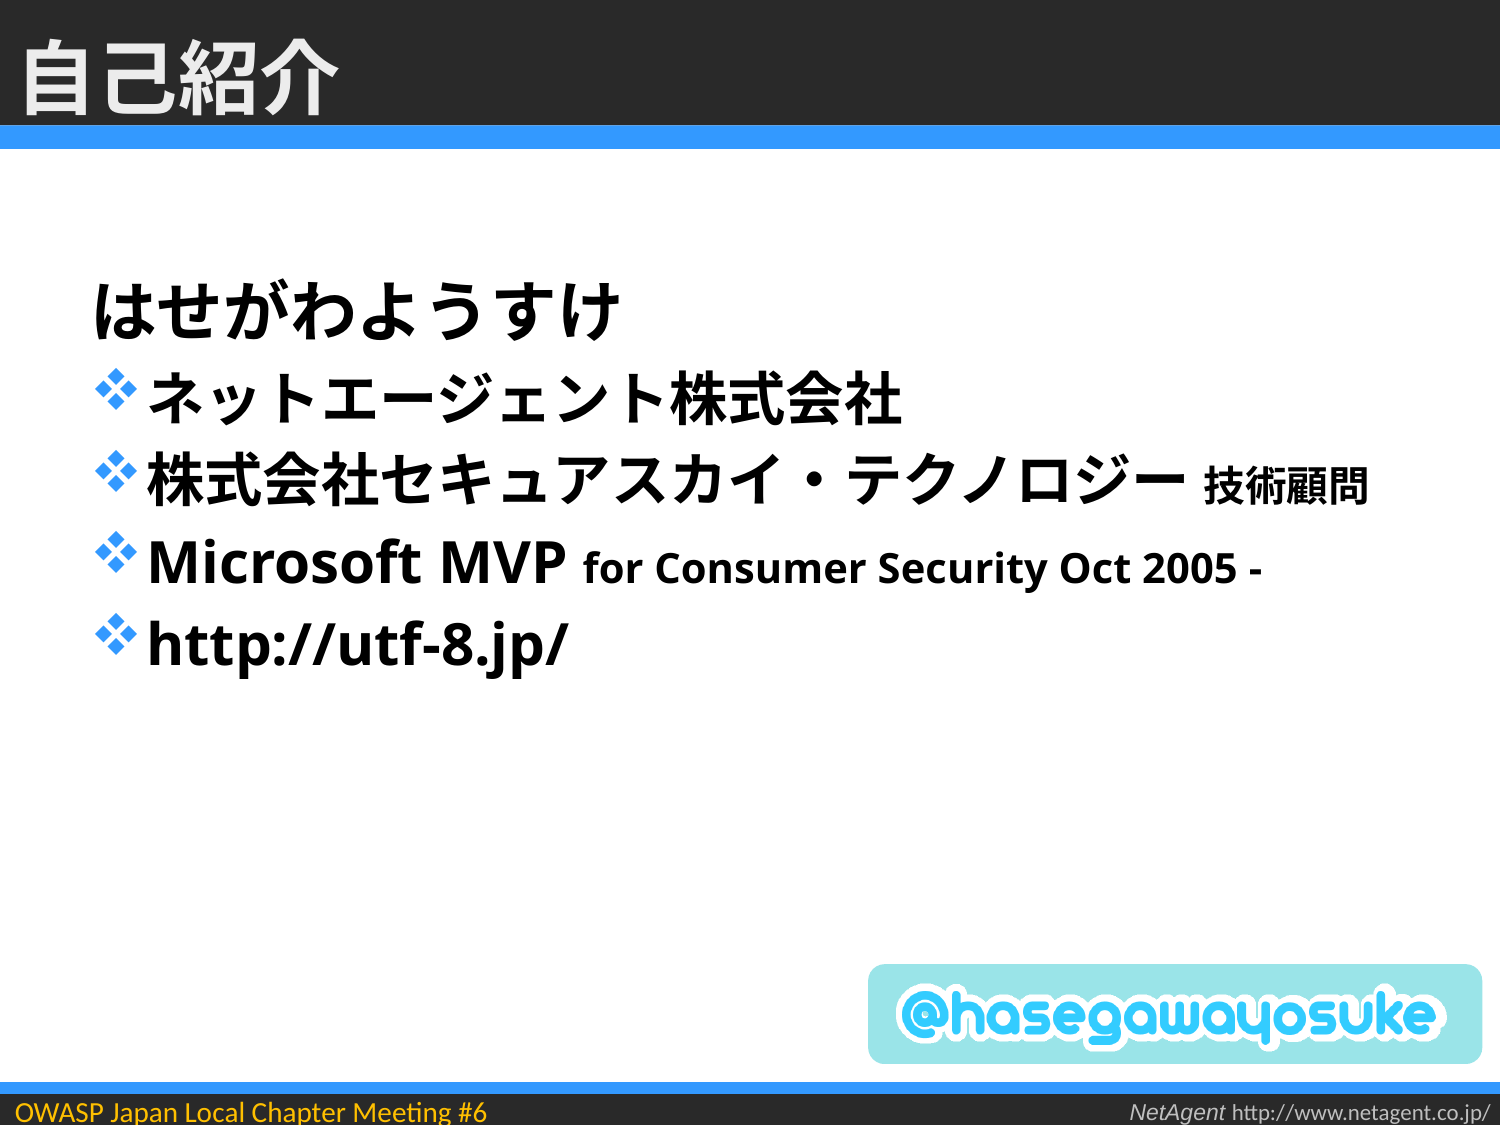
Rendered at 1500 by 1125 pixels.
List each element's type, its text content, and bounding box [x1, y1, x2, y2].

list はせがわようすけ ネットエージェント株式会社 株式会社セキュアスカイ・テクノロジー 技術顧問 Microsoft MVP for Consumer Security Oct 2005 - http://utf-8.jp/ [75, 262, 1425, 1005]
title 自己紹介 [0, 19, 1459, 133]
picture [867, 963, 1483, 1065]
